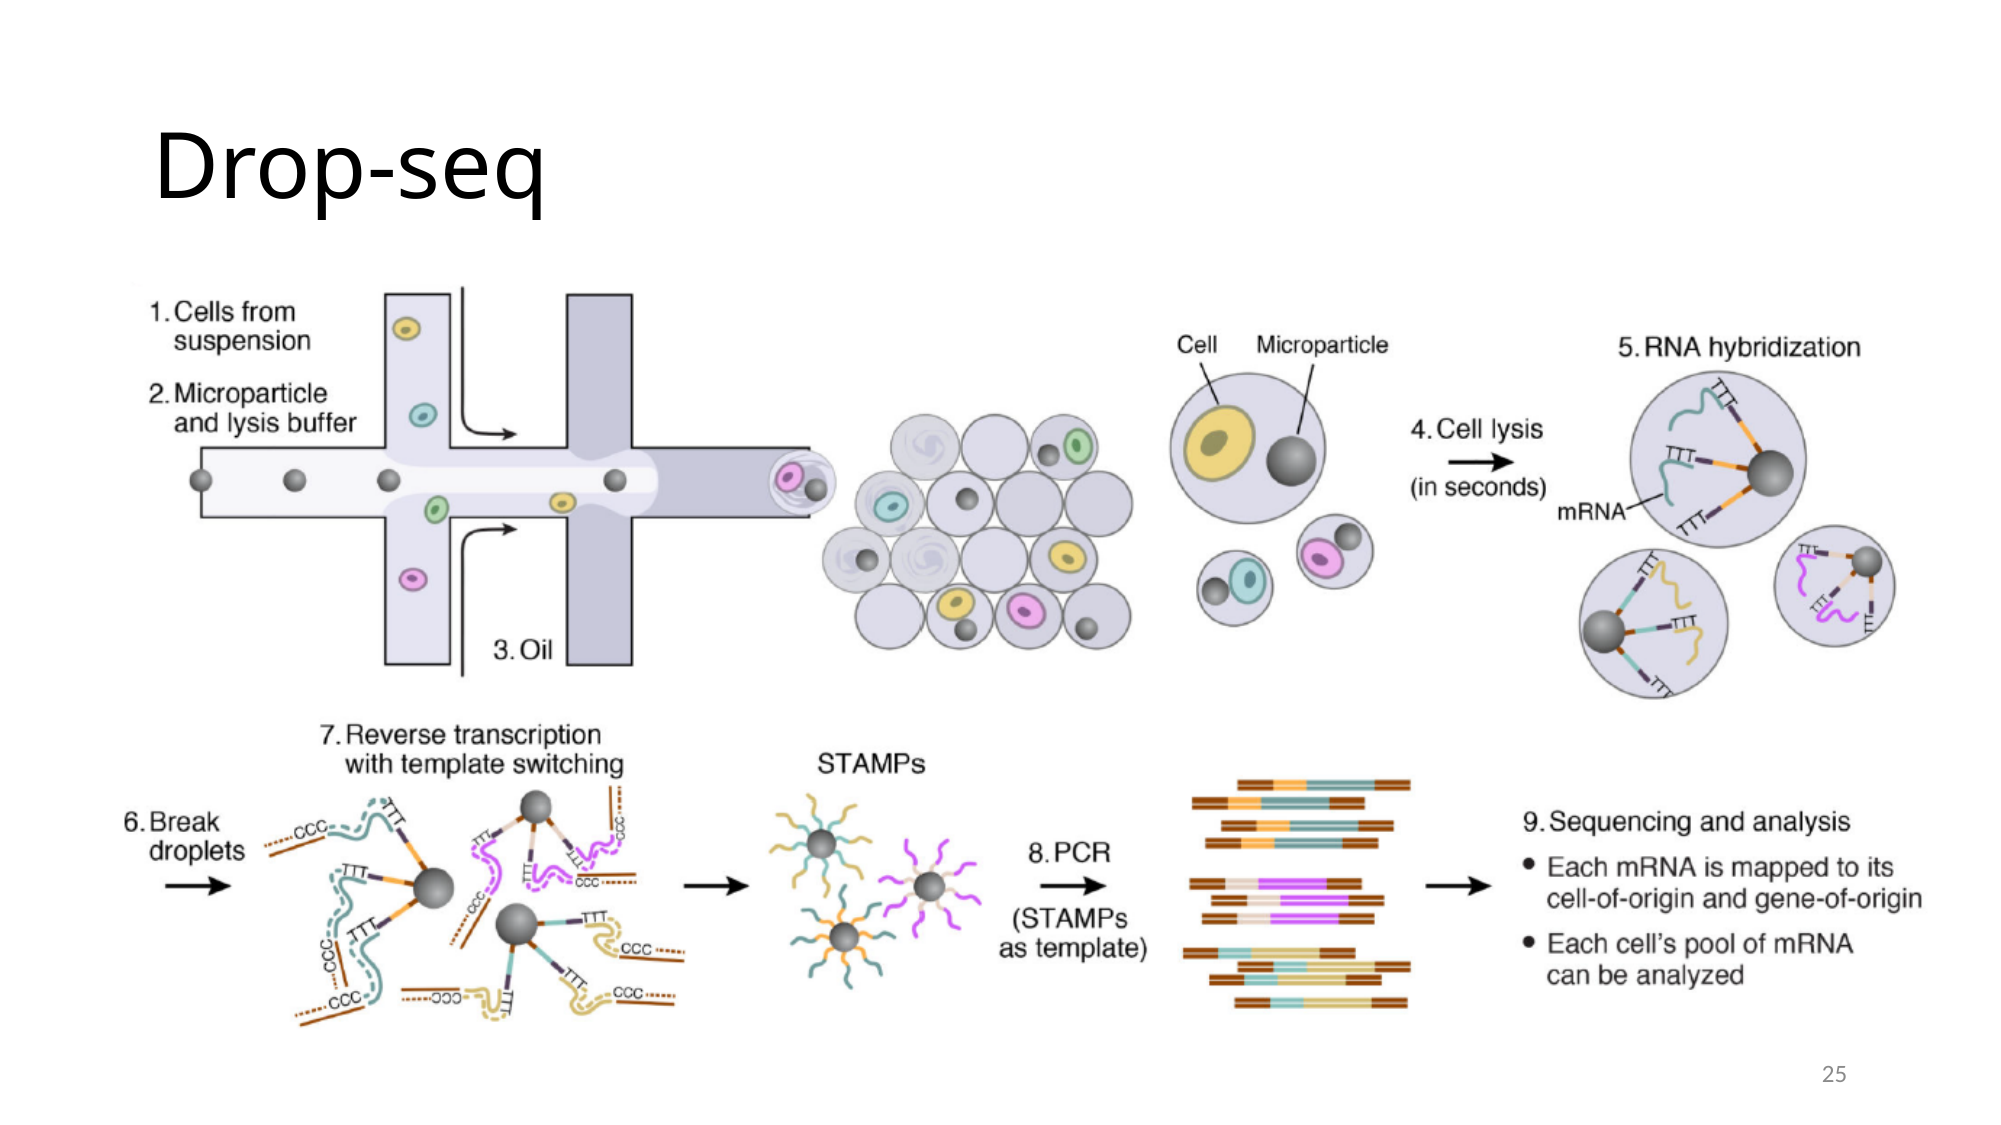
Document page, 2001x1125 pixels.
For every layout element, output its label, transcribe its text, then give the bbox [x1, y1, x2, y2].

title Drop-seq [137, 59, 1863, 246]
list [48, 246, 1952, 1064]
slide_number 25 [1412, 1064, 1863, 1103]
